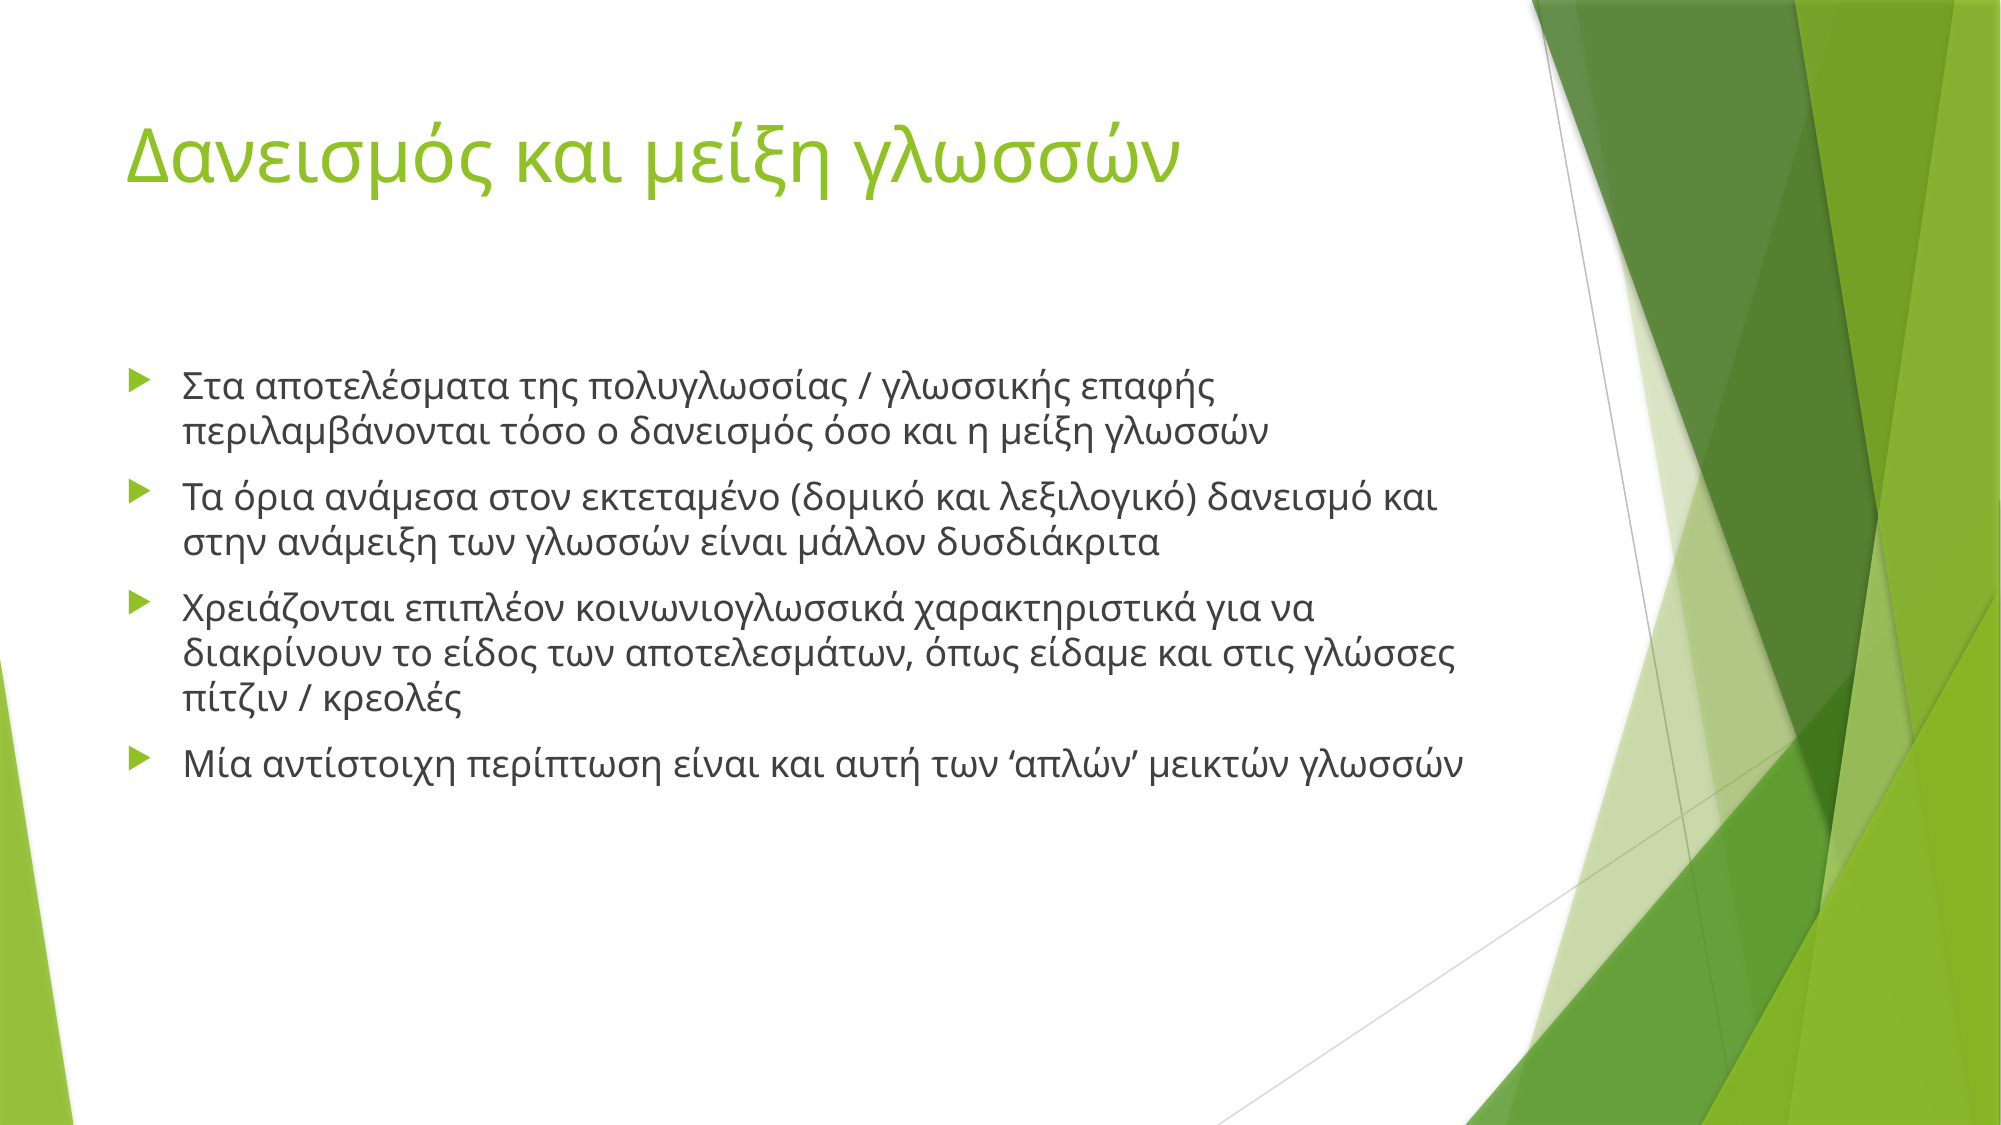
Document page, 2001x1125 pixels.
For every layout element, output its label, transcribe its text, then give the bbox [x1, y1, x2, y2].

list Στα αποτελέσματα της πολυγλωσσίας / γλωσσικής επαφής περιλαμβάνονται τόσο ο δανεισμός όσο και η μείξη γλωσσών Τα όρια ανάμεσα στον εκτεταμένο (δομικό και λεξιλογικό) δανεισμό και στην ανάμειξη των γλωσσών είναι μάλλον δυσδιάκριτα Χρειάζονται επιπλέον κοινωνιογλωσσικά χαρακτηριστικά για να διακρίνουν το είδος των αποτελεσμάτων, όπως είδαμε και στις γλώσσες πίτζιν / κρεολές Μία αντίστοιχη περίπτωση είναι και αυτή των ‘απλών’ μεικτών γλωσσών [111, 354, 1522, 992]
title Δανεισμός και μείξη γλωσσών [111, 99, 1522, 317]
